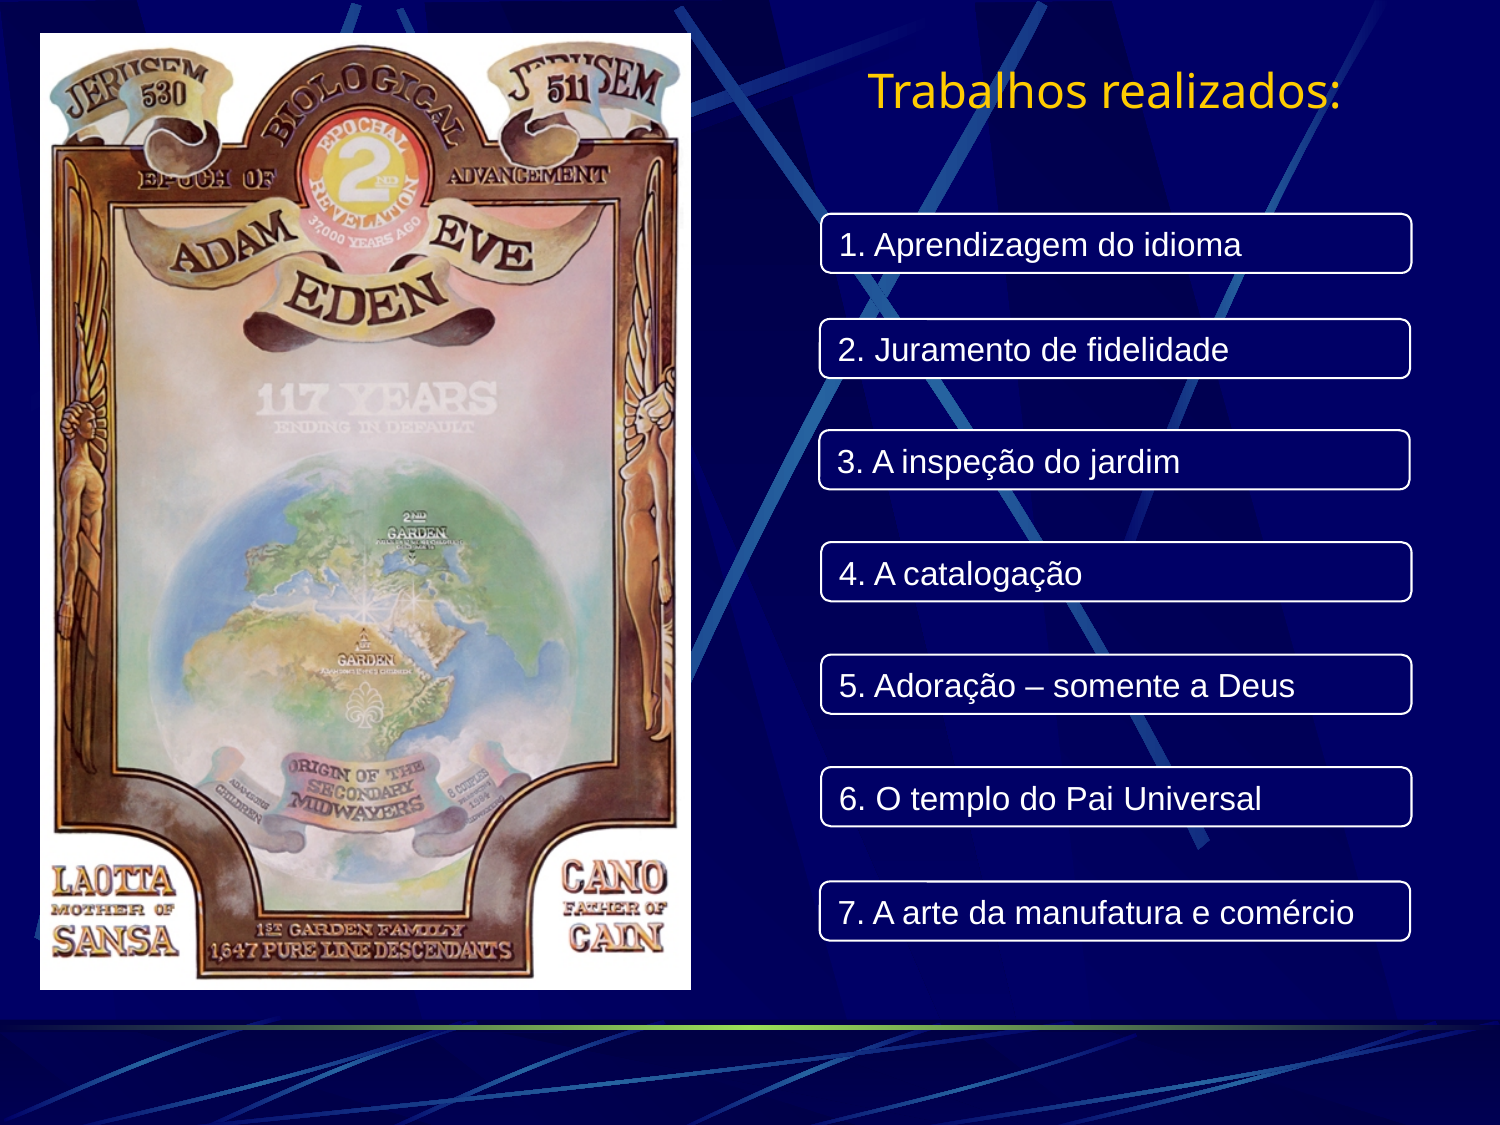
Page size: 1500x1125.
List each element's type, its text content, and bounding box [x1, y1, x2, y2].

text_box 6. O templo do Pai Universal [821, 767, 1412, 827]
text_box 1. Aprendizagem do idioma [821, 213, 1412, 273]
text_box 5. Adoração – somente a Deus [821, 654, 1412, 714]
picture [40, 33, 692, 991]
text_box Trabalhos realizados: [852, 52, 1358, 126]
text_box 2. Juramento de fidelidade [819, 318, 1411, 379]
text_box 3. A inspeção do jardim [819, 430, 1410, 490]
text_box 4. A catalogação [821, 542, 1412, 602]
text_box 7. A arte da manufatura e comércio [819, 881, 1411, 941]
